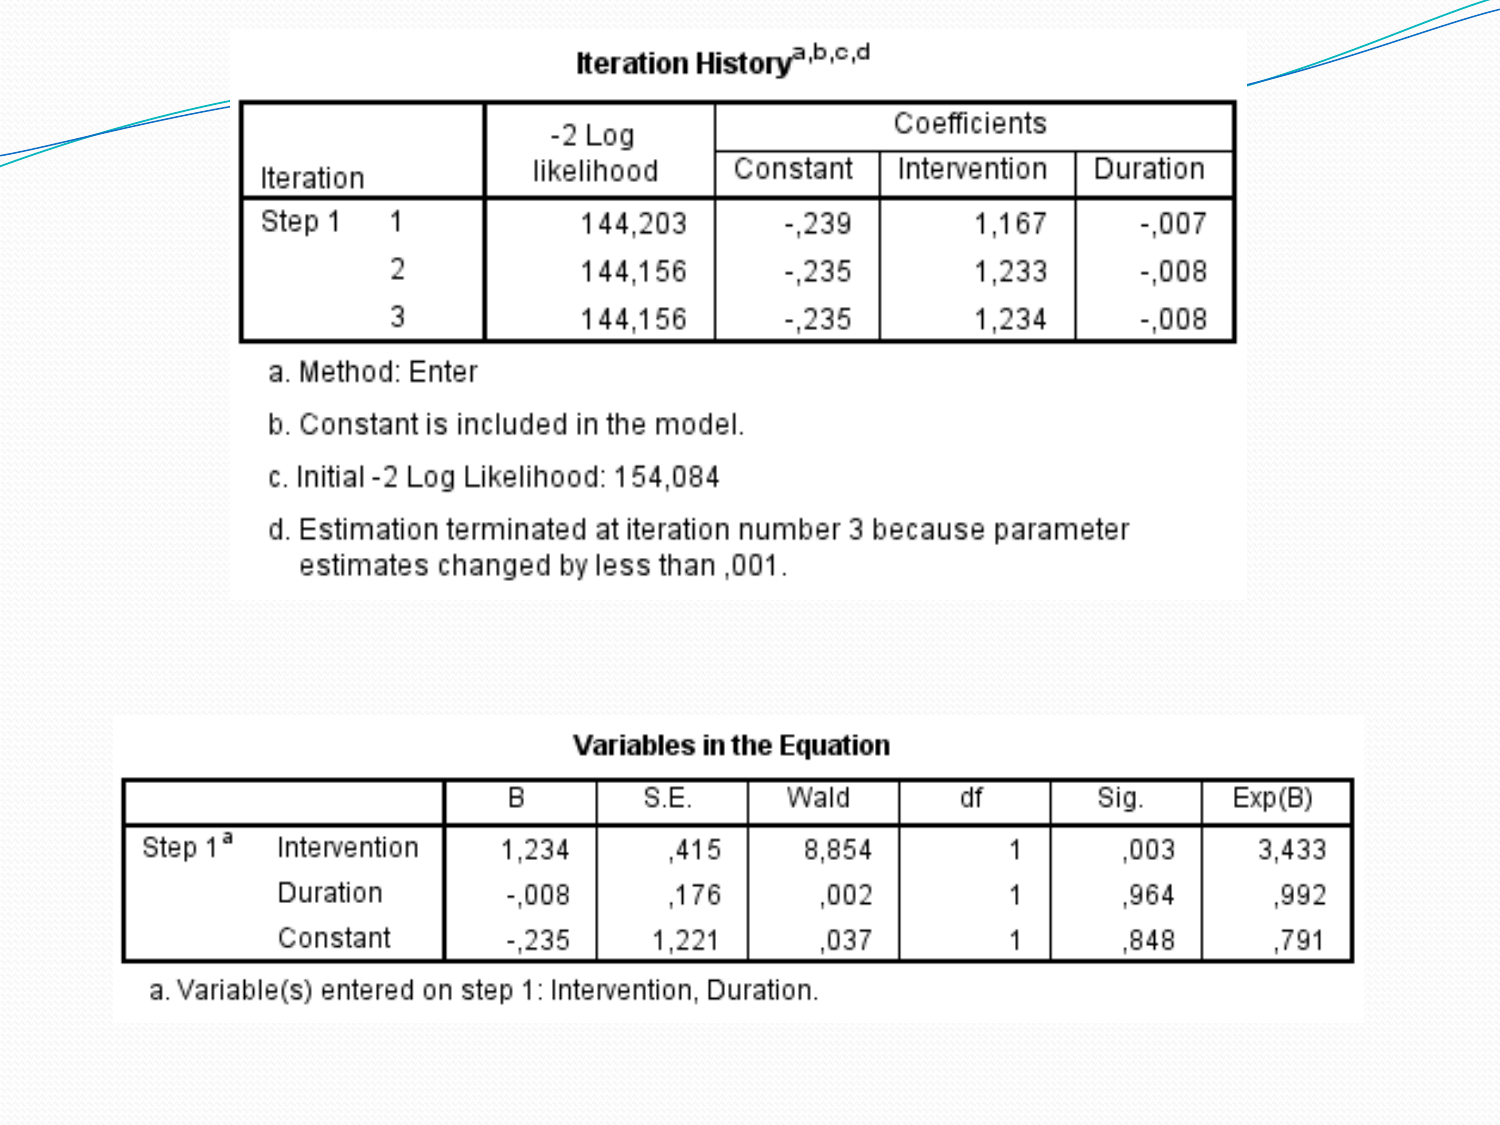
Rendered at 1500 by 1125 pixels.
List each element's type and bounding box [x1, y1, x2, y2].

picture [113, 715, 1364, 1024]
picture [229, 29, 1247, 600]
